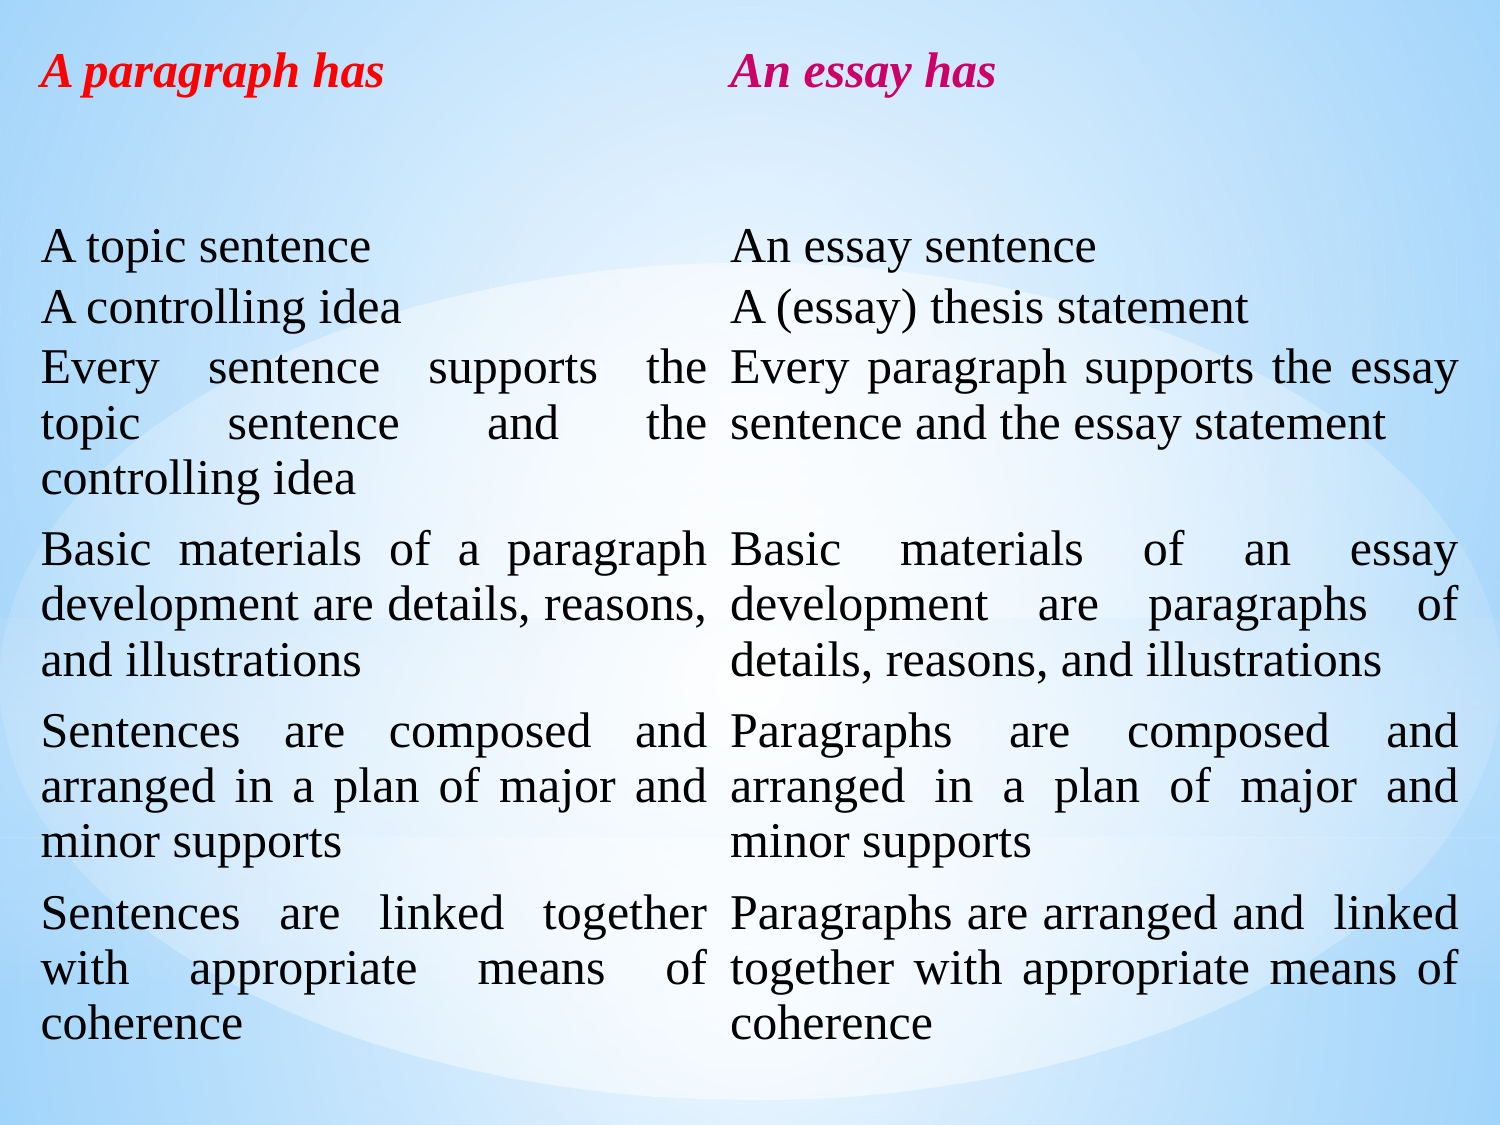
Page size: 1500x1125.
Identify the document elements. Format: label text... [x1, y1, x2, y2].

table_cell Basic materials of a paragraph development are details, reasons, and illustrations [29, 521, 719, 703]
table_cell An essay sentence [719, 218, 1470, 279]
table_cell Sentences are composed and arranged in a plan of major and minor supports [29, 703, 719, 885]
table_cell Every paragraph supports the essay sentence and the essay statement [719, 339, 1470, 521]
table_header A paragraph has [29, 43, 719, 218]
table_cell Paragraphs are composed and arranged in a plan of major and minor supports [719, 703, 1470, 885]
table_cell Basic materials of an essay development are paragraphs of details, reasons, and illustrations [719, 521, 1470, 703]
table_cell Sentences are linked together with appropriate means of coherence [29, 885, 719, 1125]
table_cell Every sentence supports the topic sentence and the controlling idea [29, 339, 719, 521]
table_cell A (essay) thesis statement [719, 279, 1470, 339]
table_cell A topic sentence [29, 218, 719, 279]
table_cell A controlling idea [29, 279, 719, 339]
table_header An essay has [719, 43, 1470, 218]
table_cell Paragraphs are arranged and linked together with appropriate means of coherence [719, 885, 1470, 1125]
